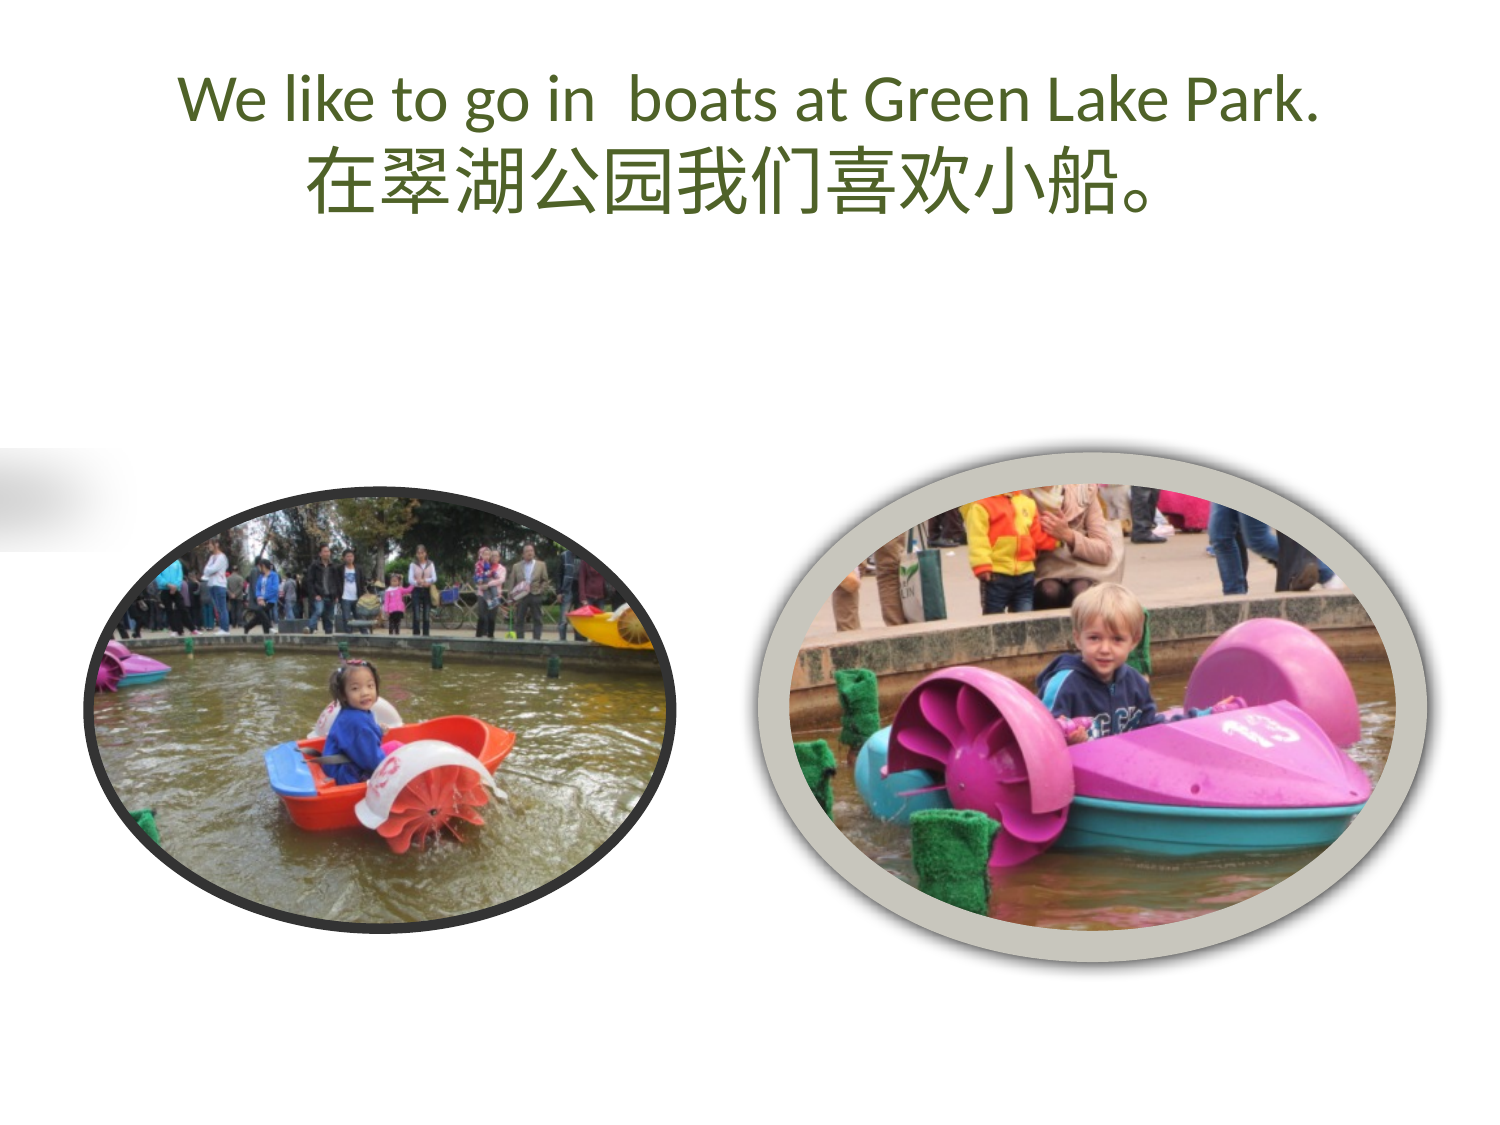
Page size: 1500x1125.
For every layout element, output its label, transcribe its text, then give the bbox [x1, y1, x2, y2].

picture [773, 467, 1412, 947]
title We like to go in boats at Green Lake Park. 在翠湖公园我们喜欢小船。 [75, 45, 1425, 233]
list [88, 491, 672, 929]
